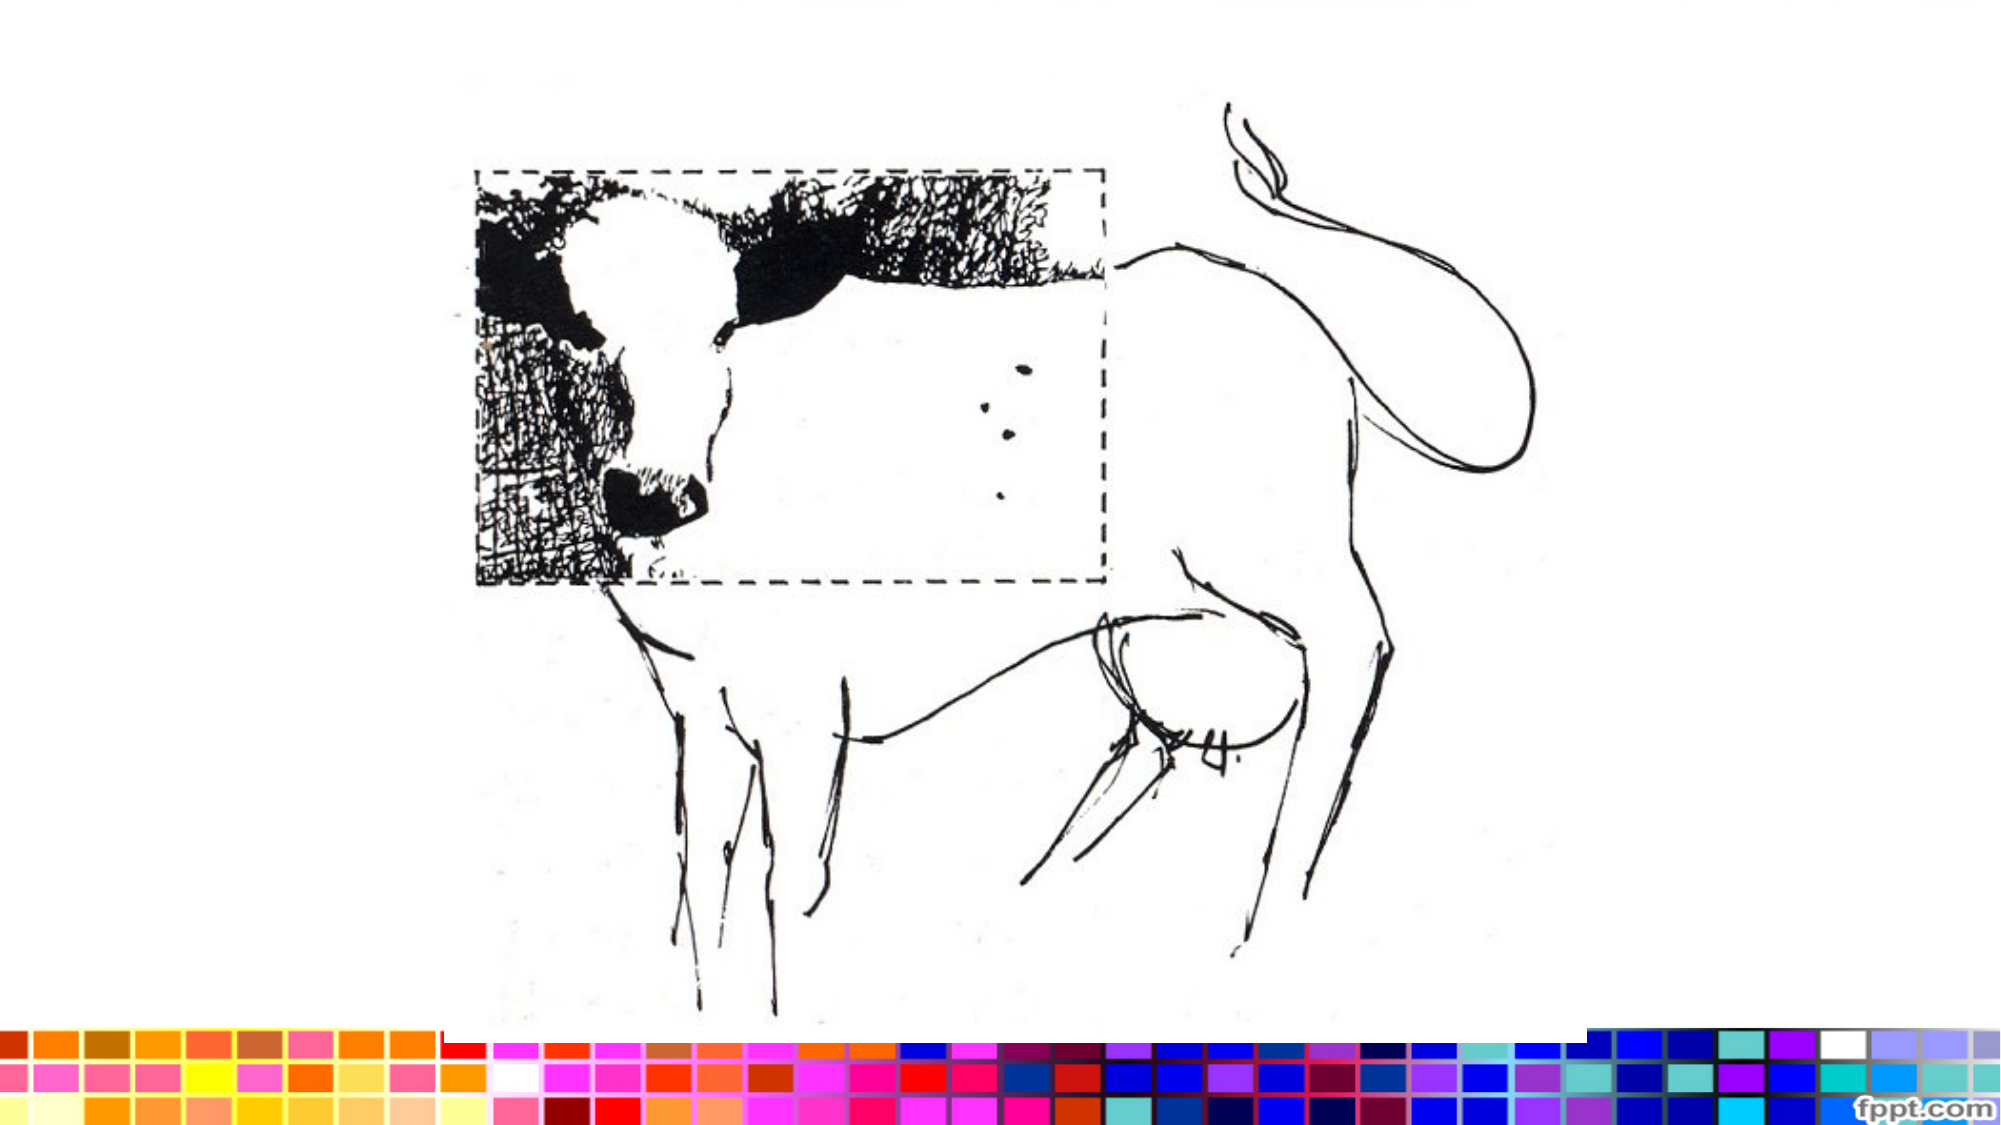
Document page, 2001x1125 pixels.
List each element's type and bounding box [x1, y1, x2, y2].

picture [0, 0, 2001, 1125]
list [444, 66, 1588, 1044]
